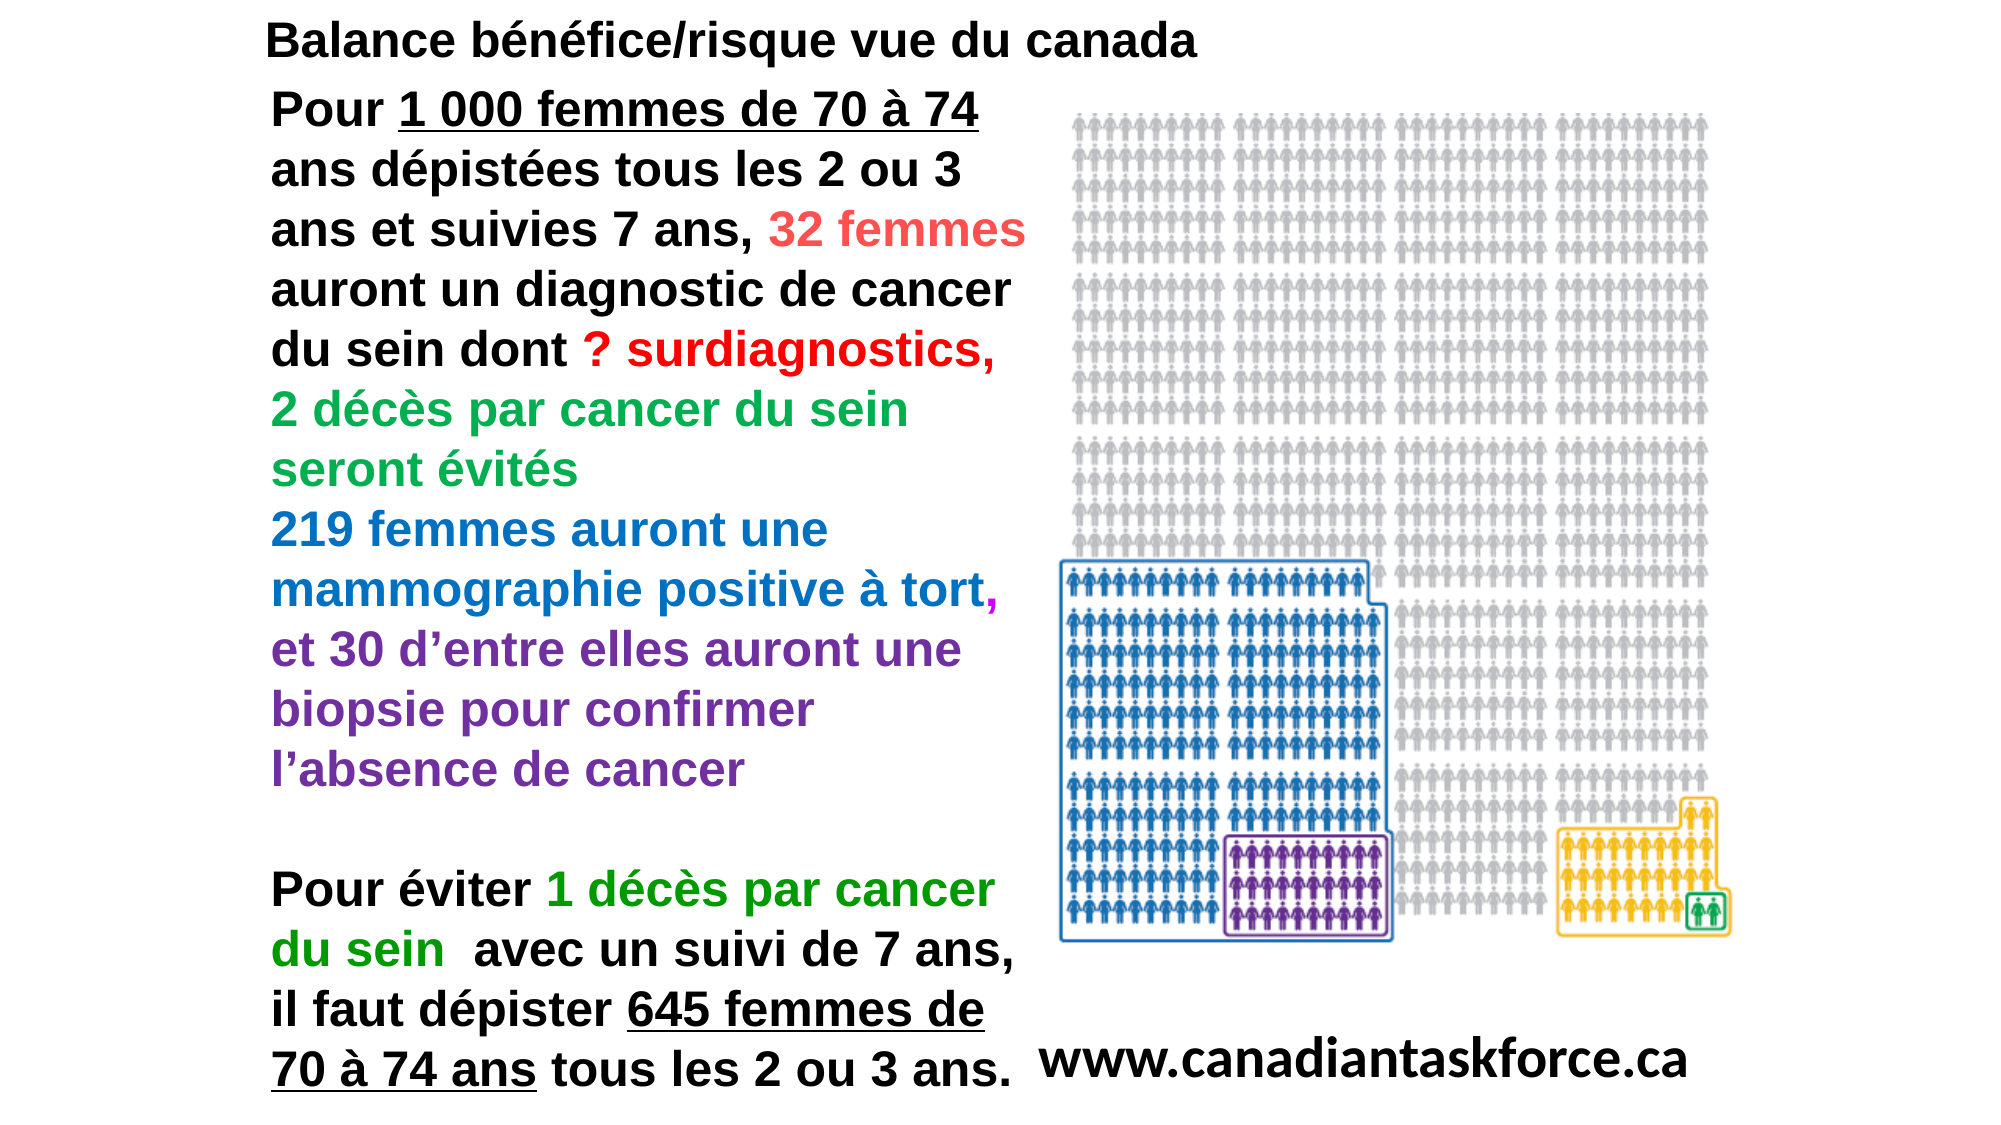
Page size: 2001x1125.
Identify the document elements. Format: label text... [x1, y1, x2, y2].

picture [1051, 113, 1745, 952]
text_box Balance bénéfice/risque vue du canada [249, 0, 1736, 75]
text_box www.canadiantaskforce.ca [1023, 1011, 1721, 1097]
text_box Pour 1 000 femmes de 70 à 74 ans dépistées tous les 2 ou 3 ans et suivies 7 ans, 32 femmes auront un diagnostic de cancer du sein dont ? surdiagnostics, 2 décès par cancer du sein seront évités 219 femmes auront une mammographie positive à tort, et 30 d’entre elles auront une biopsie pour confirmer l’absence de cancer Pour éviter 1 décès par cancer du sein avec un suivi de 7 ans, il faut dépister 645 femmes de 70 à 74 ans tous les 2 ou 3 ans. [255, 75, 1059, 1125]
